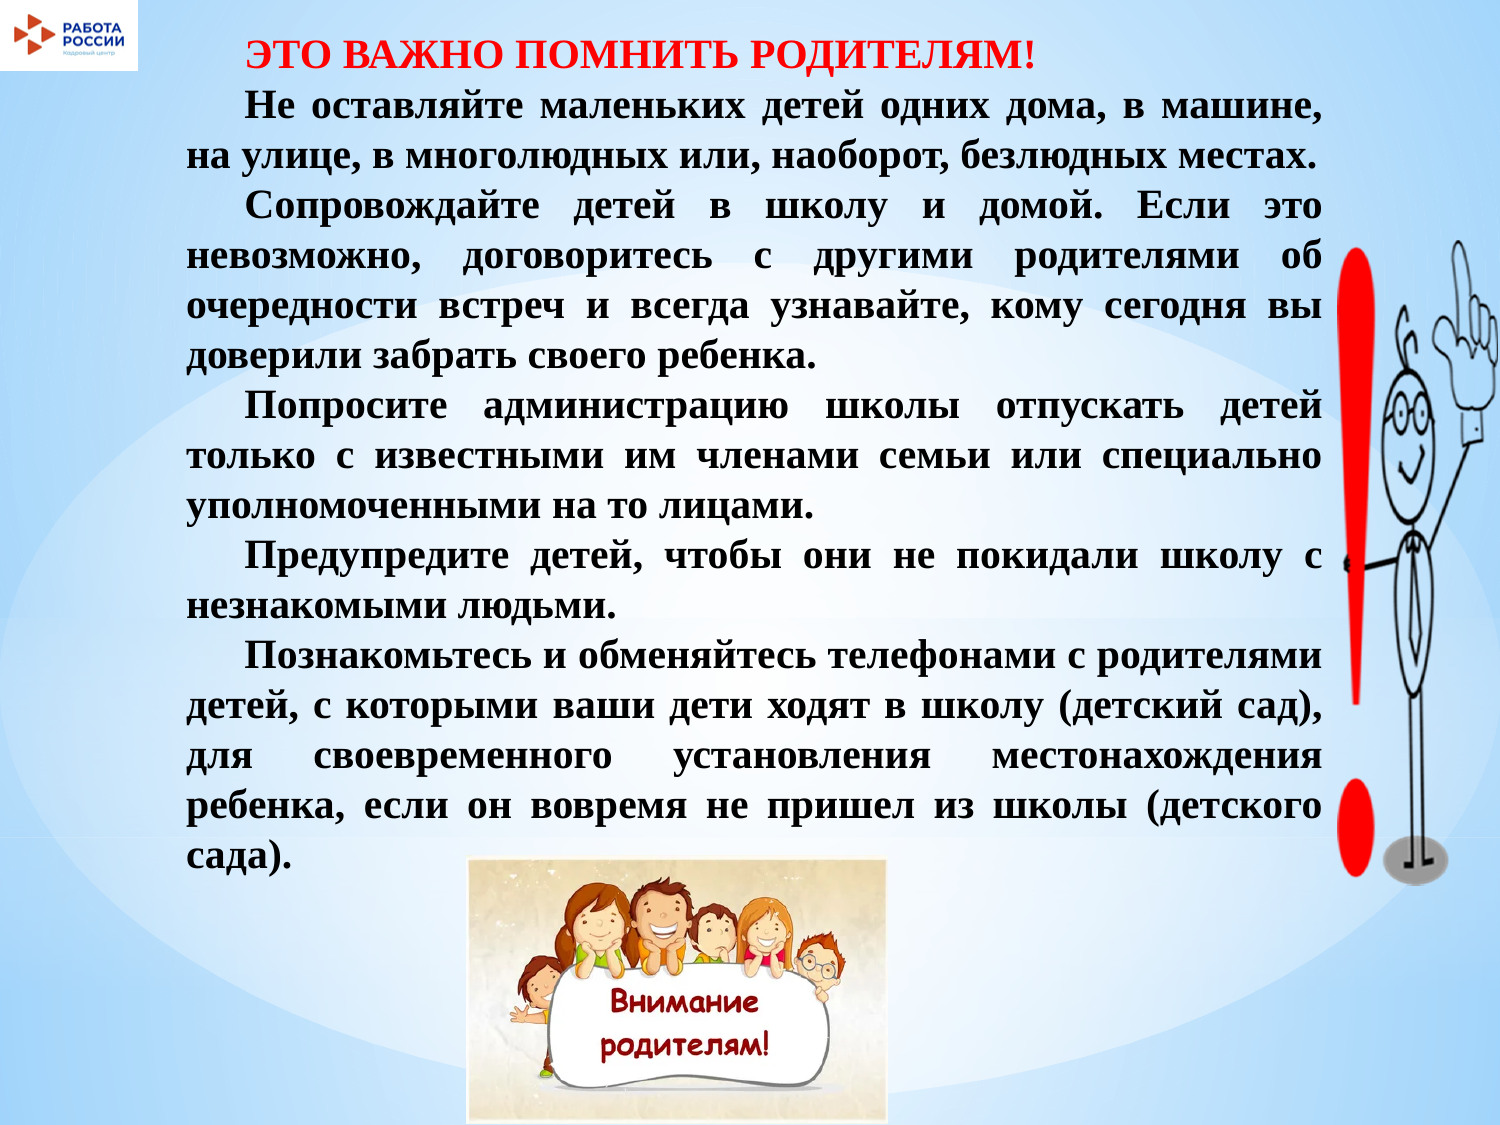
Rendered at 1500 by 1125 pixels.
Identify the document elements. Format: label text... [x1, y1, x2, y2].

picture [0, 0, 139, 72]
picture [1337, 240, 1498, 886]
text_box ЭТО ВАЖНО ПОМНИТЬ РОДИТЕЛЯМ! Не оставляйте маленьких детей одних дома, в машине, на улице, в многолюдных или, наоборот, безлюдных местах. Сопровождайте детей в школу и домой. Если это невозможно, договоритесь с другими родителями об очередности встреч и всегда узнавайте, кому сегодня вы доверили забрать своего ребенка. Попросите администрацию школы отпускать детей только с известными им членами семьи или специально уполномоченными на то лицами. Предупредите детей, чтобы они не покидали школу с незнакомыми людьми. Познакомьтесь и обменяйтесь телефонами с родителями детей, с которыми ваши дети ходят в школу (детский сад), для своевременного установления местонахождения ребенка, если он вовремя не пришел из школы (детского сада). [171, 19, 1338, 885]
picture [466, 854, 888, 1124]
